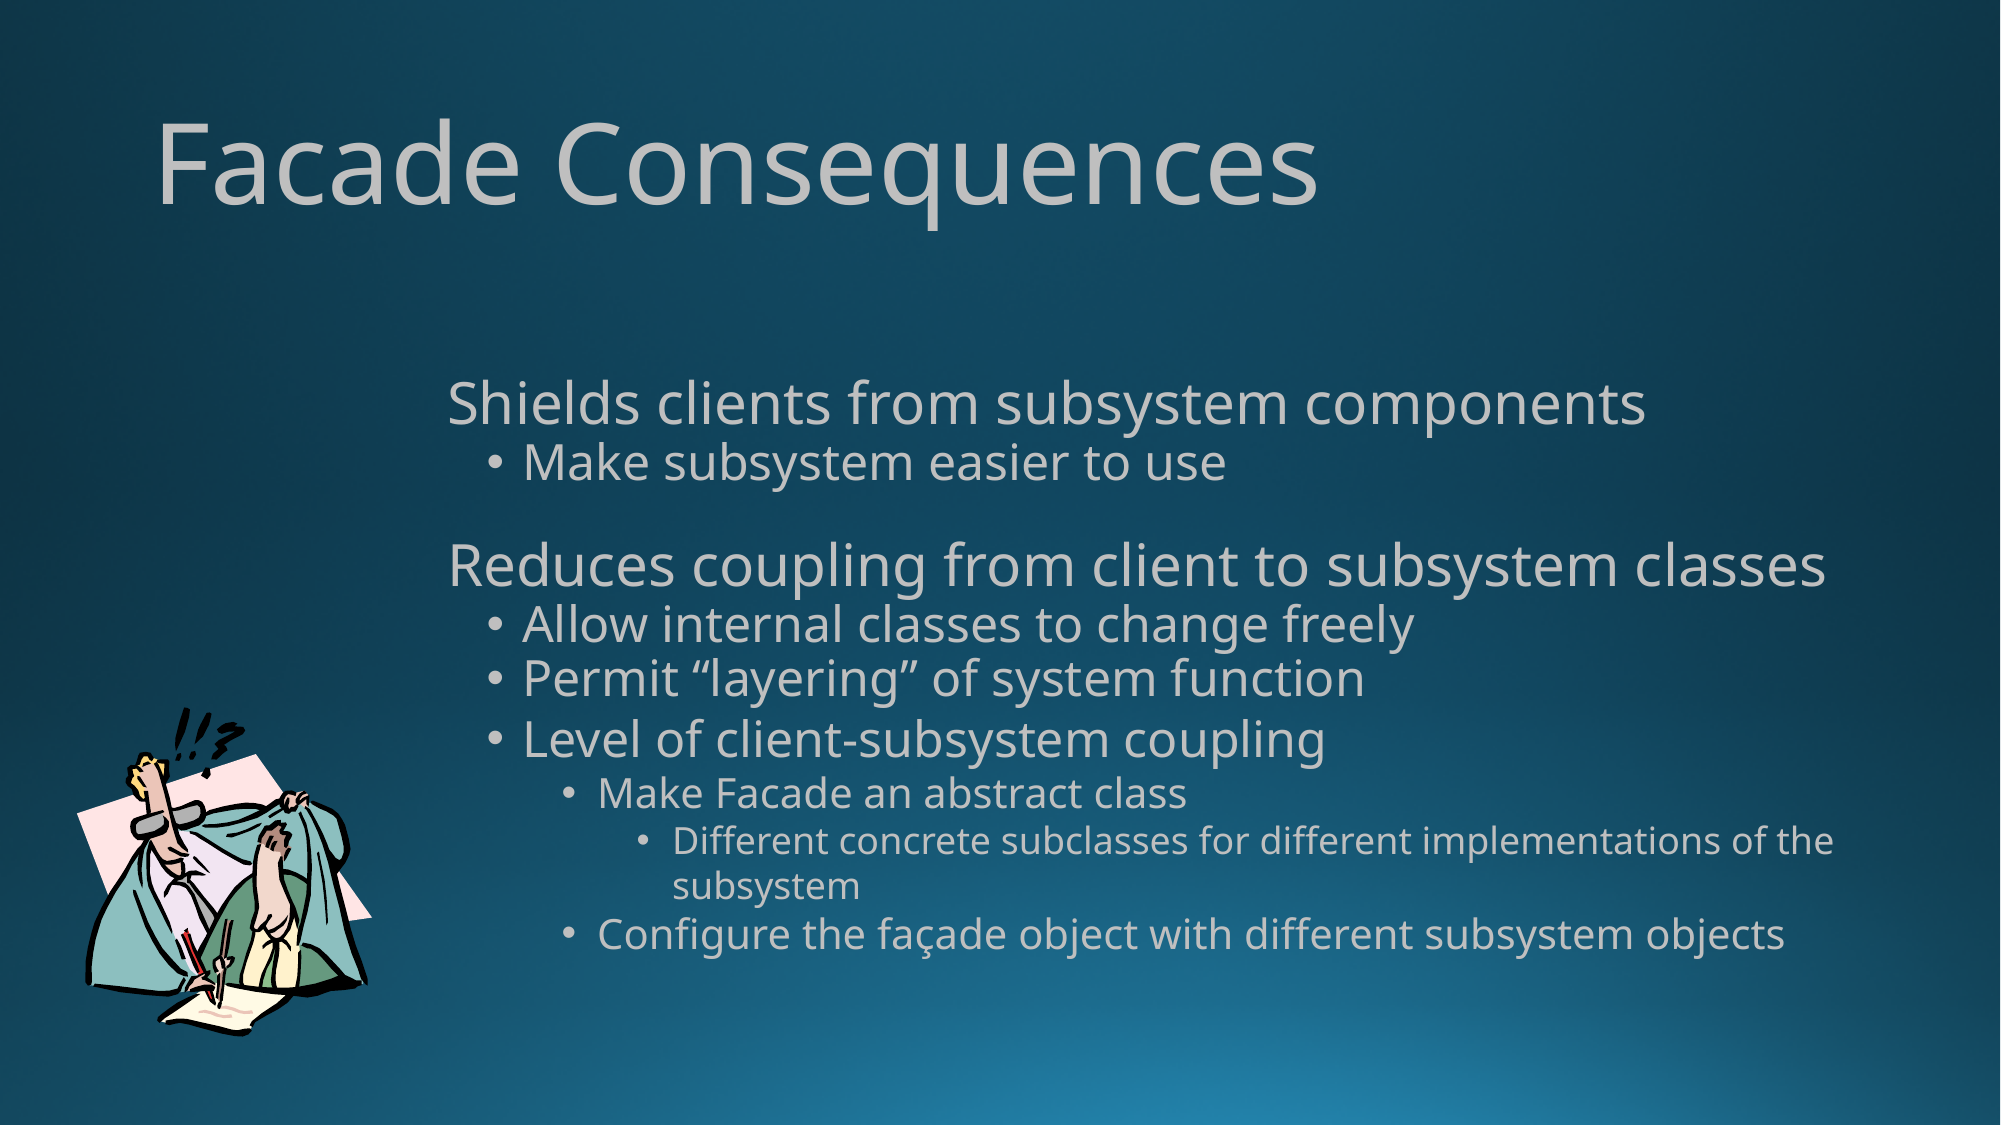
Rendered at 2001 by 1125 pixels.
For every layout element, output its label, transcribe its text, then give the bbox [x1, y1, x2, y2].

text_box Facade Consequences [137, 59, 1863, 278]
picture [0, 0, 2001, 1125]
text_box Shields clients from subsystem components Make subsystem easier to use Reduces coupling from client to subsystem classes Allow internal classes to change freely Permit “layering” of system function Level of client-subsystem coupling Make Facade an abstract class Different concrete subclasses for different implementations of the subsystem Configure the façade object with different subsystem objects [432, 366, 1912, 1012]
